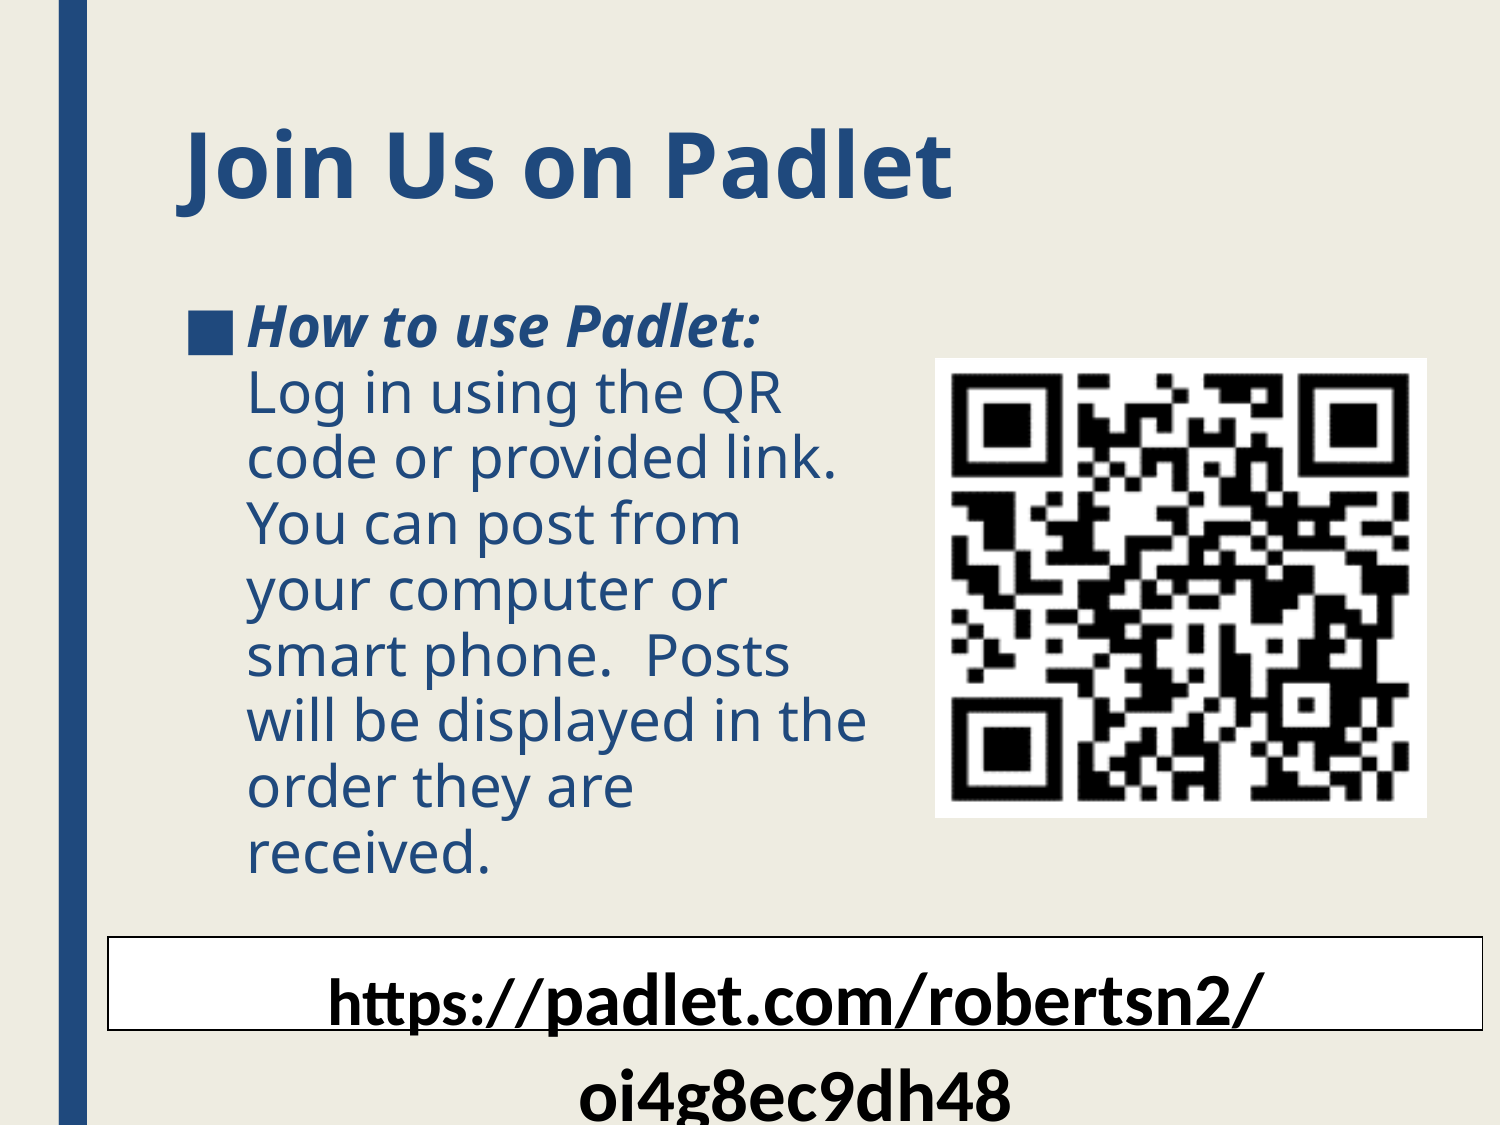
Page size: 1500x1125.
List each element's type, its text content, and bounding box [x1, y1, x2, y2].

text_box https://padlet.com/robertsn2/oi4g8ec9dh48 [108, 936, 1483, 1031]
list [935, 358, 1427, 818]
list How to use Padlet: Log in using the QR code or provided link. You can post from your computer or smart phone. Posts will be displayed in the order they are received. [168, 287, 893, 936]
title Join Us on Padlet [168, 112, 1351, 273]
